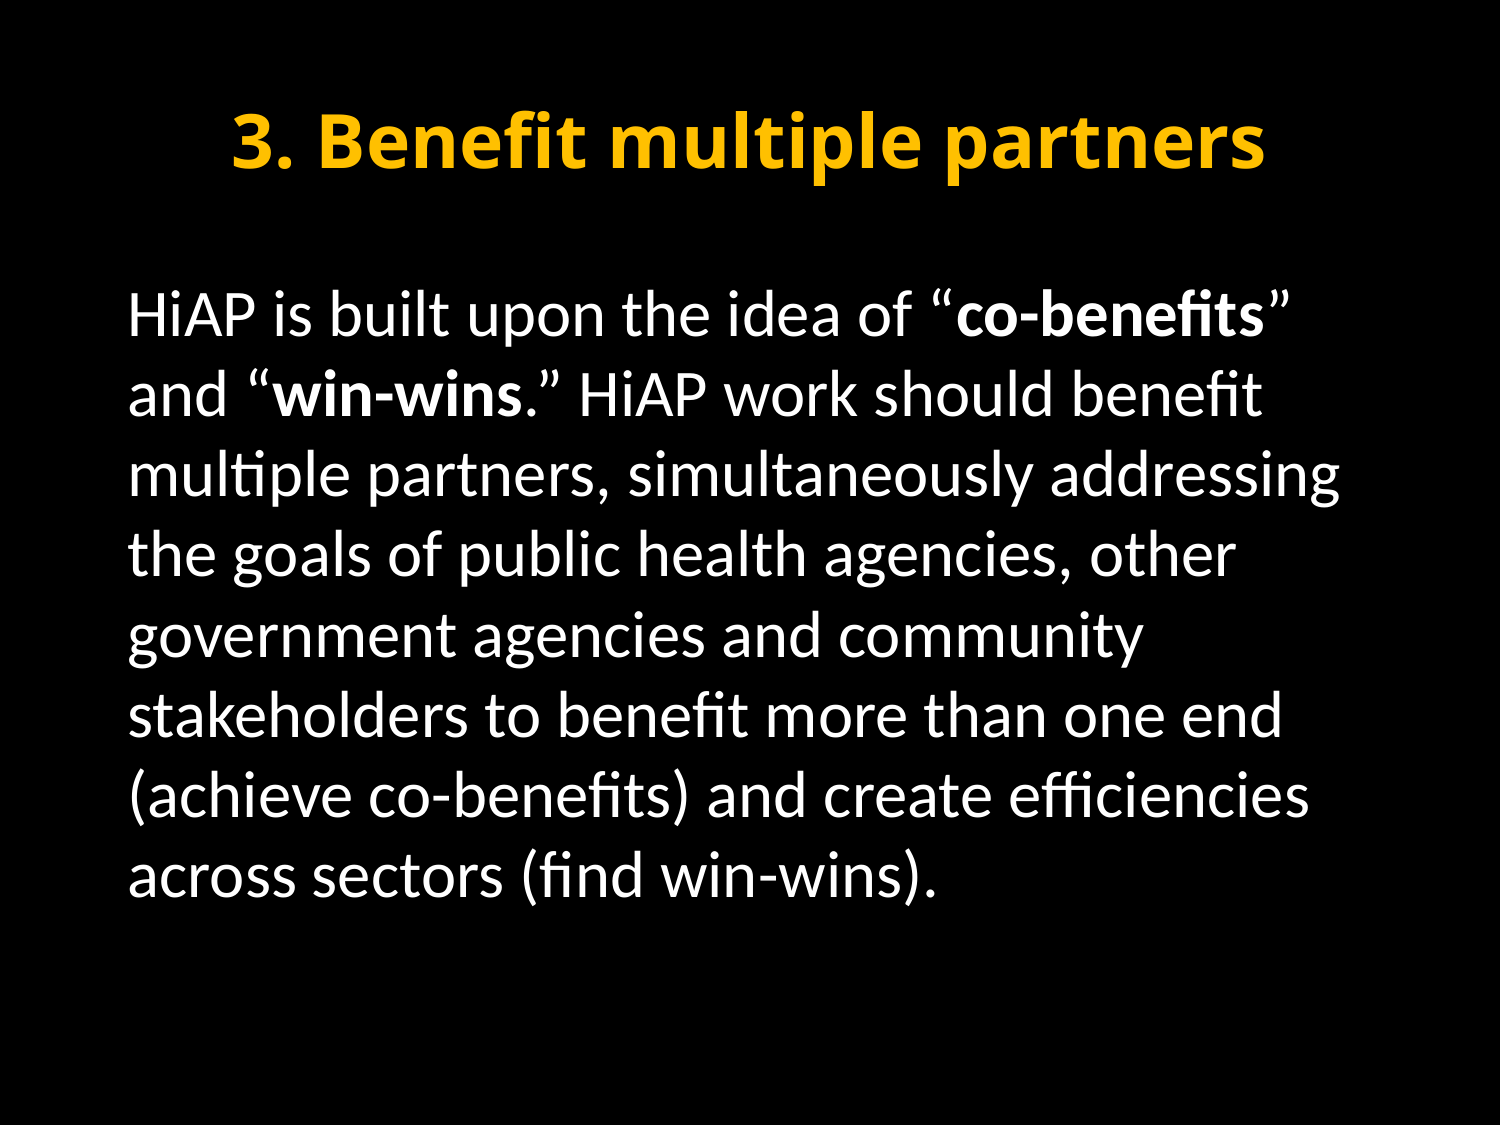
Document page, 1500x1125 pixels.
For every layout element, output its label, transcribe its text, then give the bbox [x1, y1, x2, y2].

list HiAP is built upon the idea of “co-benefits” and “win-wins.” HiAP work should benefit multiple partners, simultaneously addressing the goals of public health agencies, other government agencies and community stakeholders to benefit more than one end (achieve co-benefits) and create efficiencies across sectors (find win-wins). [112, 262, 1400, 1005]
title 3. Benefit multiple partners [75, 45, 1425, 233]
